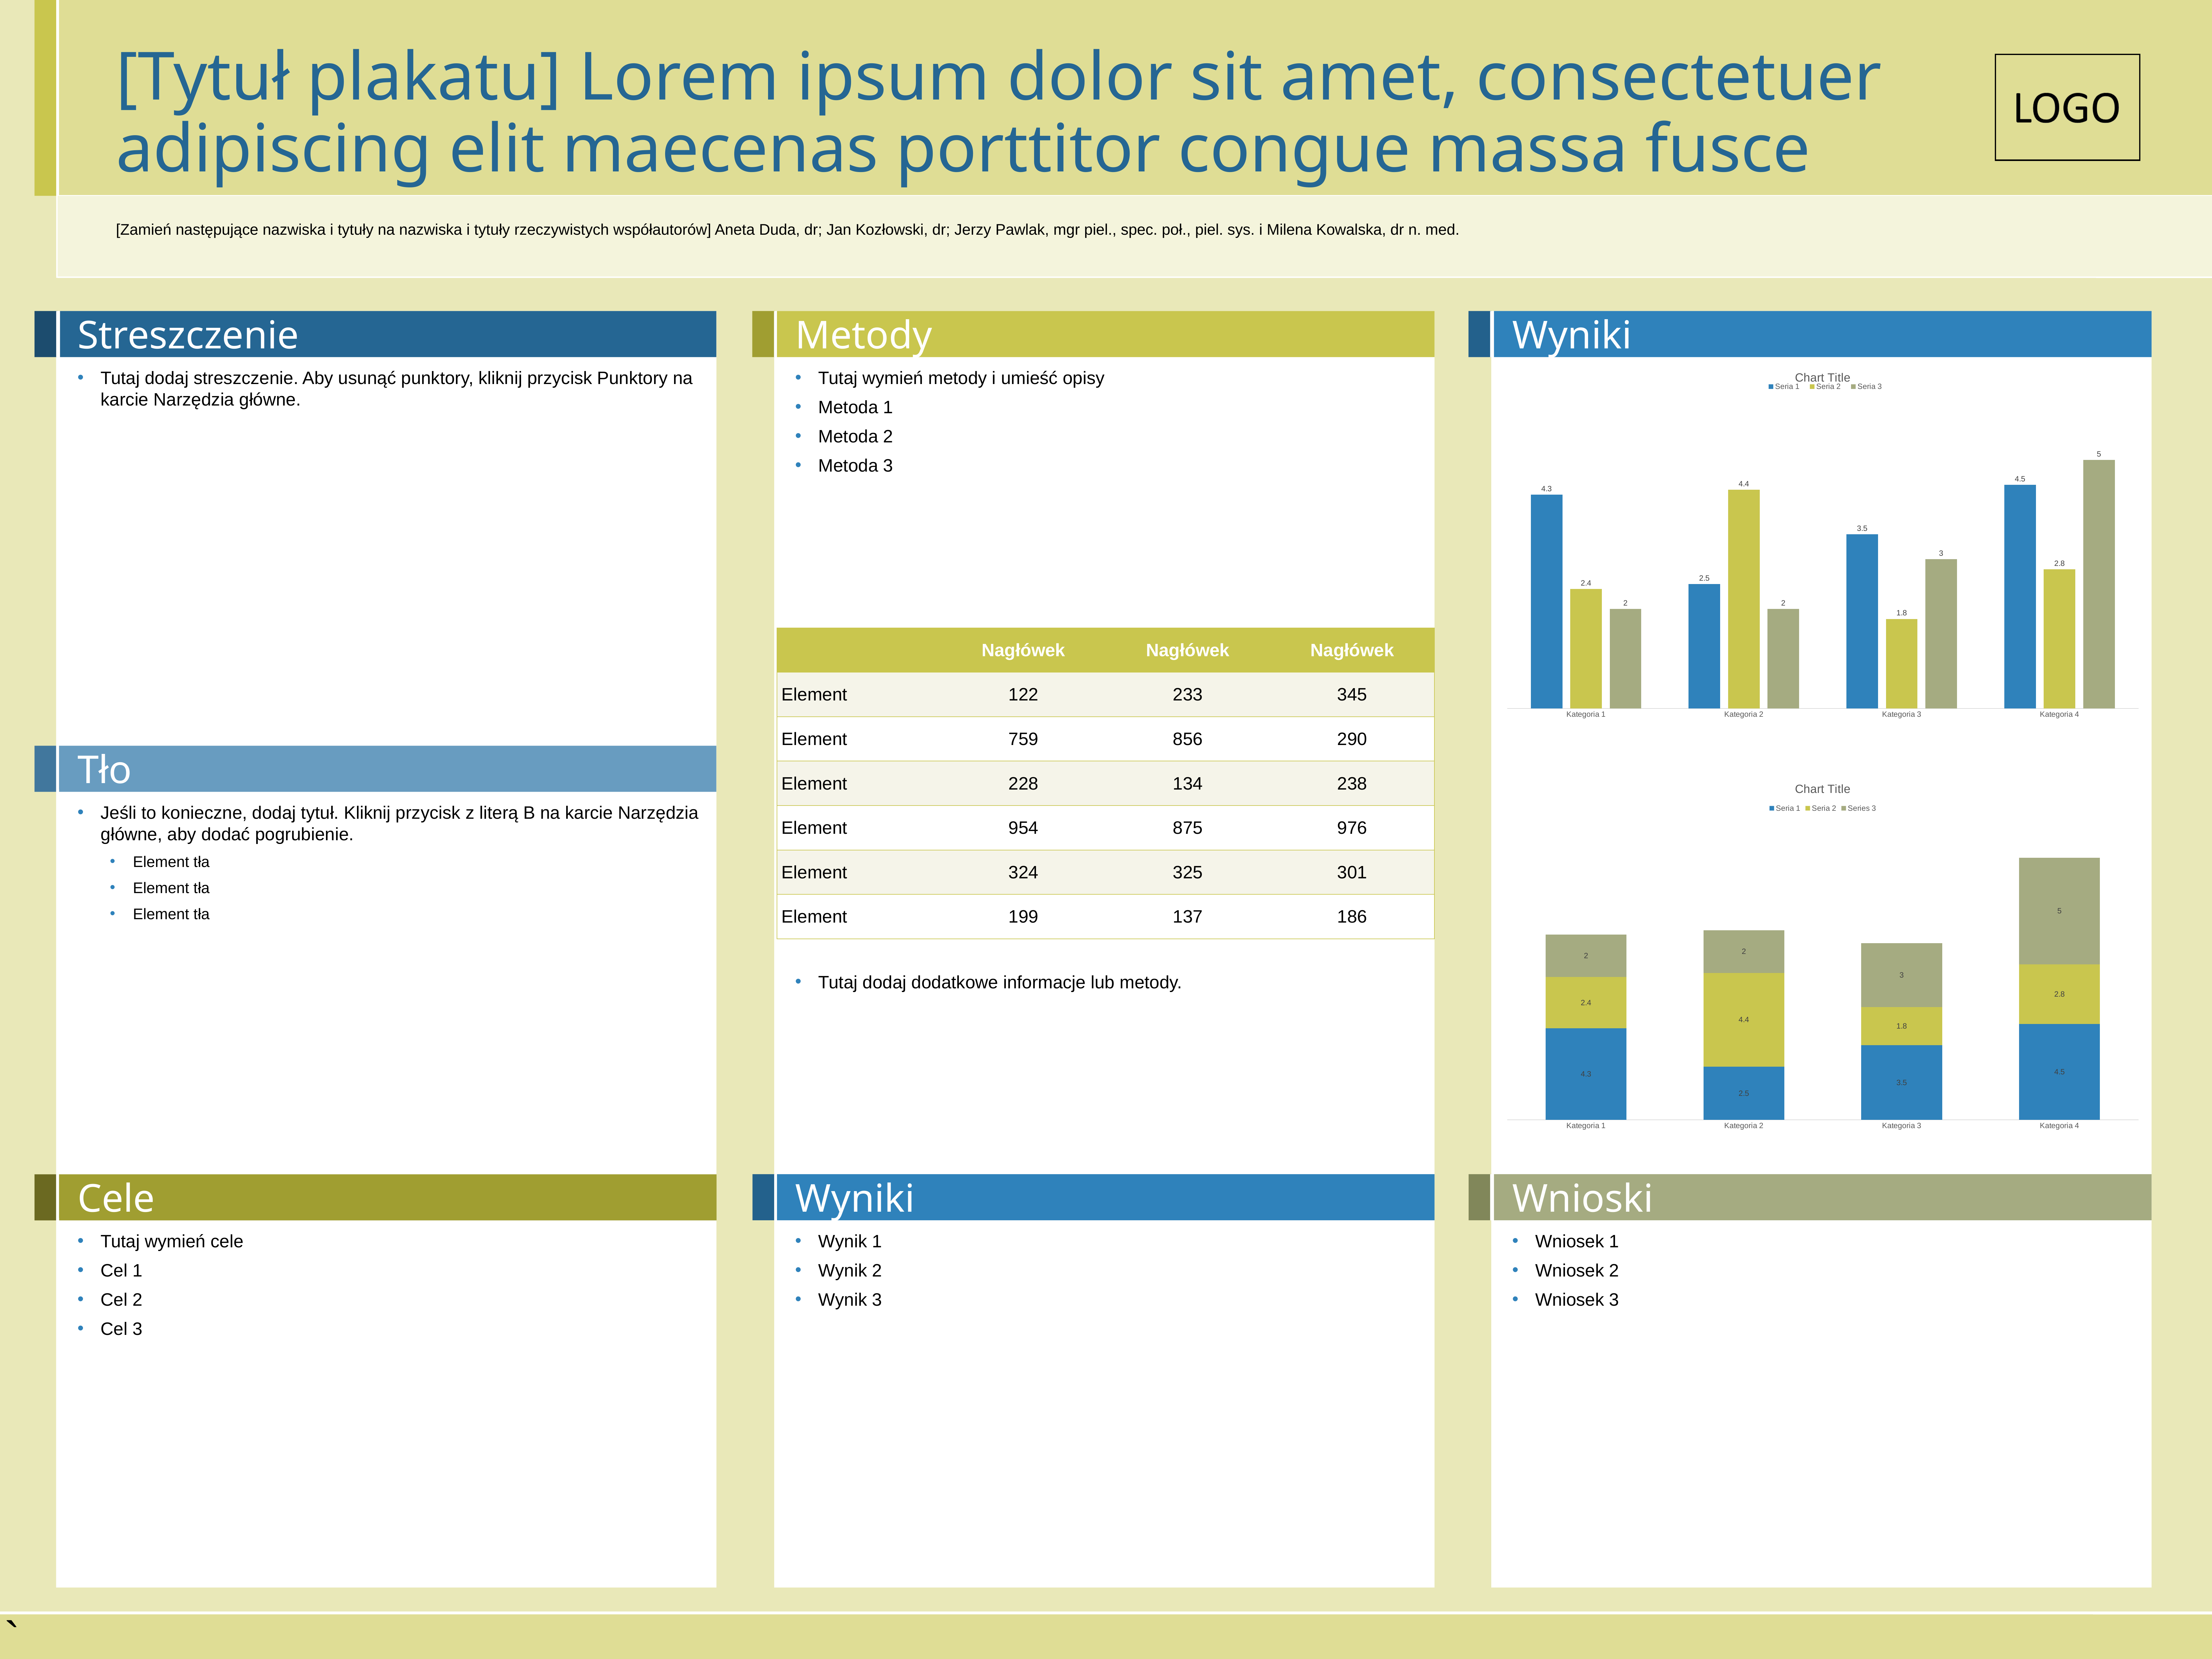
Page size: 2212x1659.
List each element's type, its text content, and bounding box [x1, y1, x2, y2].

table_header Nagłówek [941, 628, 1106, 672]
table_header Nagłówek [1270, 628, 1434, 672]
table_header Nagłówek [1106, 628, 1270, 672]
table_cell 233 [1106, 673, 1270, 716]
table_cell 324 [941, 850, 1106, 894]
table_cell Element [777, 717, 941, 761]
table_cell Element [777, 673, 941, 716]
chart [1494, 768, 2152, 1137]
list Wyniki [1494, 295, 2152, 357]
list Tutaj wymień cele Cel 1 Cel 2 Cel 3 [59, 1220, 717, 1586]
list Jeśli to konieczne, dodaj tytuł. Kliknij przycisk z literą B na karcie Narzędzia główne, aby dodać pogrubienie. Element tła Element tła Element tła [59, 792, 717, 1167]
table_cell 186 [1270, 895, 1434, 939]
list Wynik 1 Wynik 2 Wynik 3 [777, 1220, 1435, 1586]
list Streszczenie [59, 295, 716, 359]
title [Tytuł plakatu] Lorem ipsum dolor sit amet, consectetuer adipiscing elit maecenas porttitor congue massa fusce [111, 38, 1909, 188]
table_cell 238 [1270, 761, 1434, 805]
table_cell Element [777, 850, 941, 894]
list Tutaj wymień metody i umieść opisy Metoda 1 Metoda 2 Metoda 3 [777, 357, 1435, 606]
list Wyniki [777, 1159, 1435, 1220]
table_cell 137 [1106, 895, 1270, 939]
table_cell 345 [1270, 673, 1434, 716]
table_cell Element [777, 895, 941, 939]
list Tutaj dodaj streszczenie. Aby usunąć punktory, kliknij przycisk Punktory na karcie Narzędzia główne. [59, 357, 717, 702]
table_cell 856 [1106, 717, 1270, 761]
list Wnioski [1494, 1159, 2152, 1220]
chart [1494, 357, 2152, 726]
table_cell 759 [941, 717, 1106, 761]
table_cell 875 [1106, 806, 1270, 850]
table_cell Element [777, 806, 941, 850]
table_cell 122 [941, 673, 1106, 716]
table_cell 325 [1106, 850, 1270, 894]
list Wniosek 1 Wniosek 2 Wniosek 3 [1494, 1220, 2152, 1586]
list Cele [59, 1159, 717, 1222]
list Tutaj dodaj dodatkowe informacje lub metody. [777, 961, 1435, 1159]
table_cell 976 [1270, 806, 1434, 850]
table_header [777, 628, 941, 672]
table_cell Element [777, 761, 941, 805]
table_cell 301 [1270, 850, 1434, 894]
table_cell 290 [1270, 717, 1434, 761]
list Metody [777, 295, 1435, 357]
list [Zamień następujące nazwiska i tytuły na nazwiska i tytuły rzeczywistych współautorów] Aneta Duda, dr; Jan Kozłowski, dr; Jerzy Pawlak, mgr piel., spec. poł., piel. sys. i Milena Kowalska, dr n. med. [111, 206, 1909, 270]
table_cell 134 [1106, 761, 1270, 805]
table_cell 954 [941, 806, 1106, 850]
table_cell 199 [941, 895, 1106, 939]
list Tło [59, 730, 717, 794]
table_cell 228 [941, 761, 1106, 805]
picture [1985, 54, 2150, 162]
